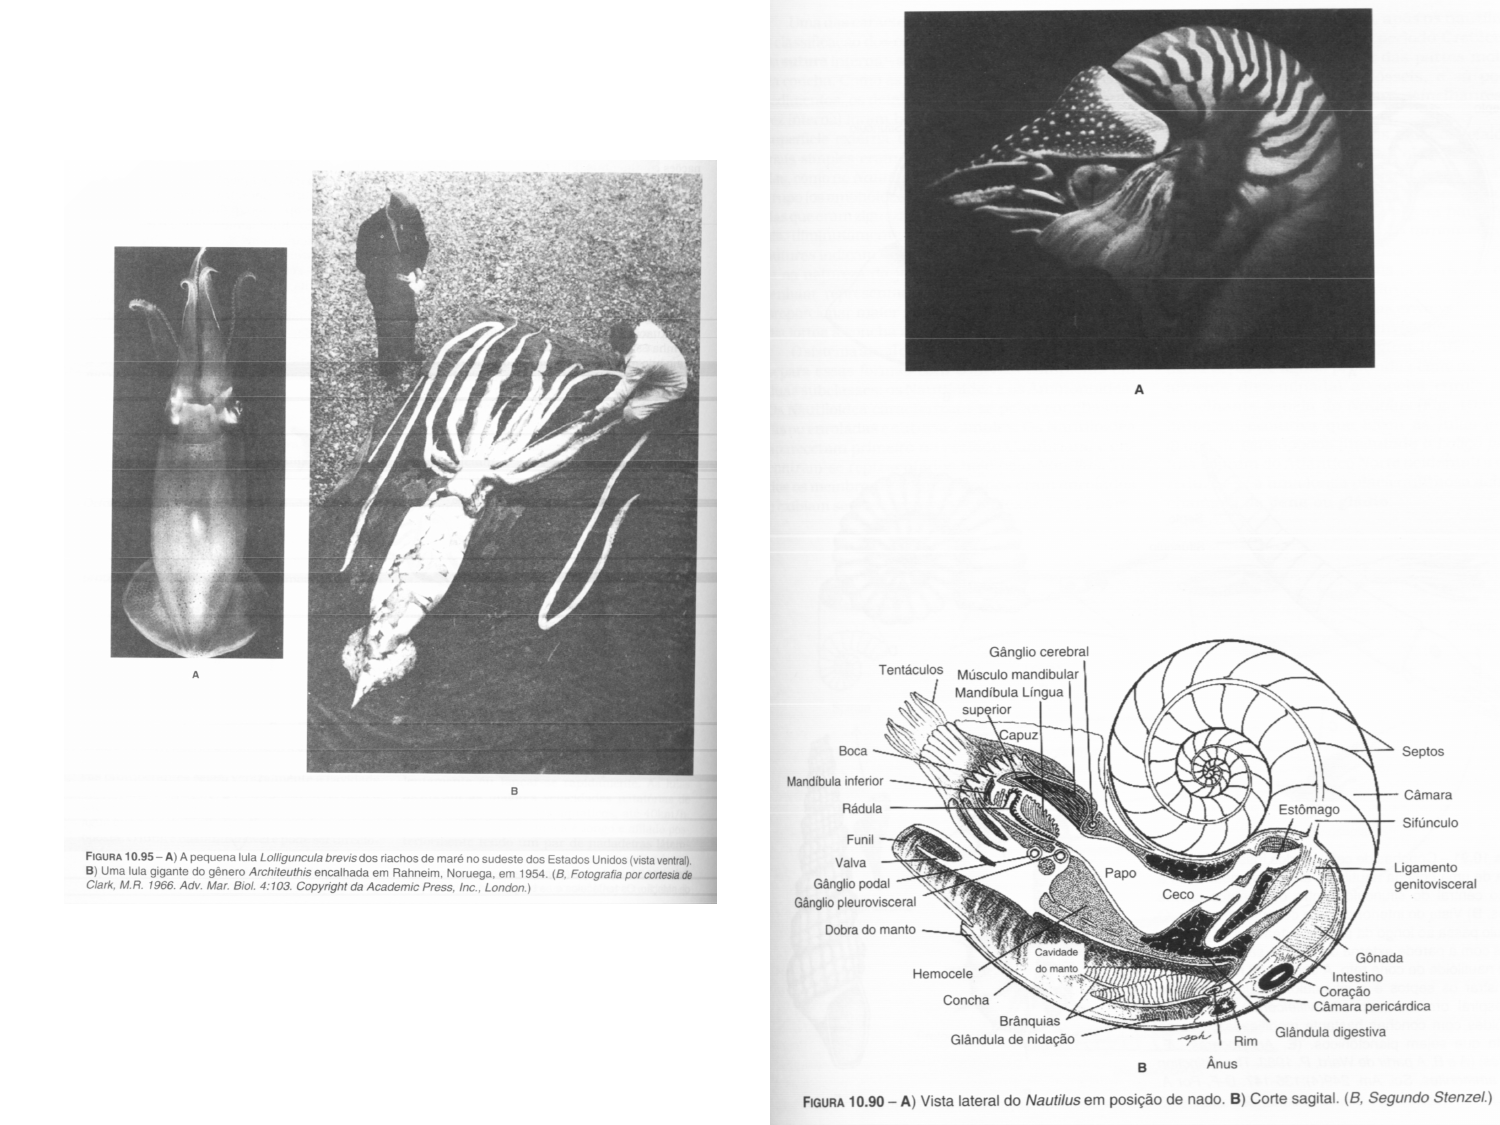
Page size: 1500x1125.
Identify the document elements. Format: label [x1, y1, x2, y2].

picture [769, 0, 1500, 1125]
list [64, 160, 717, 904]
